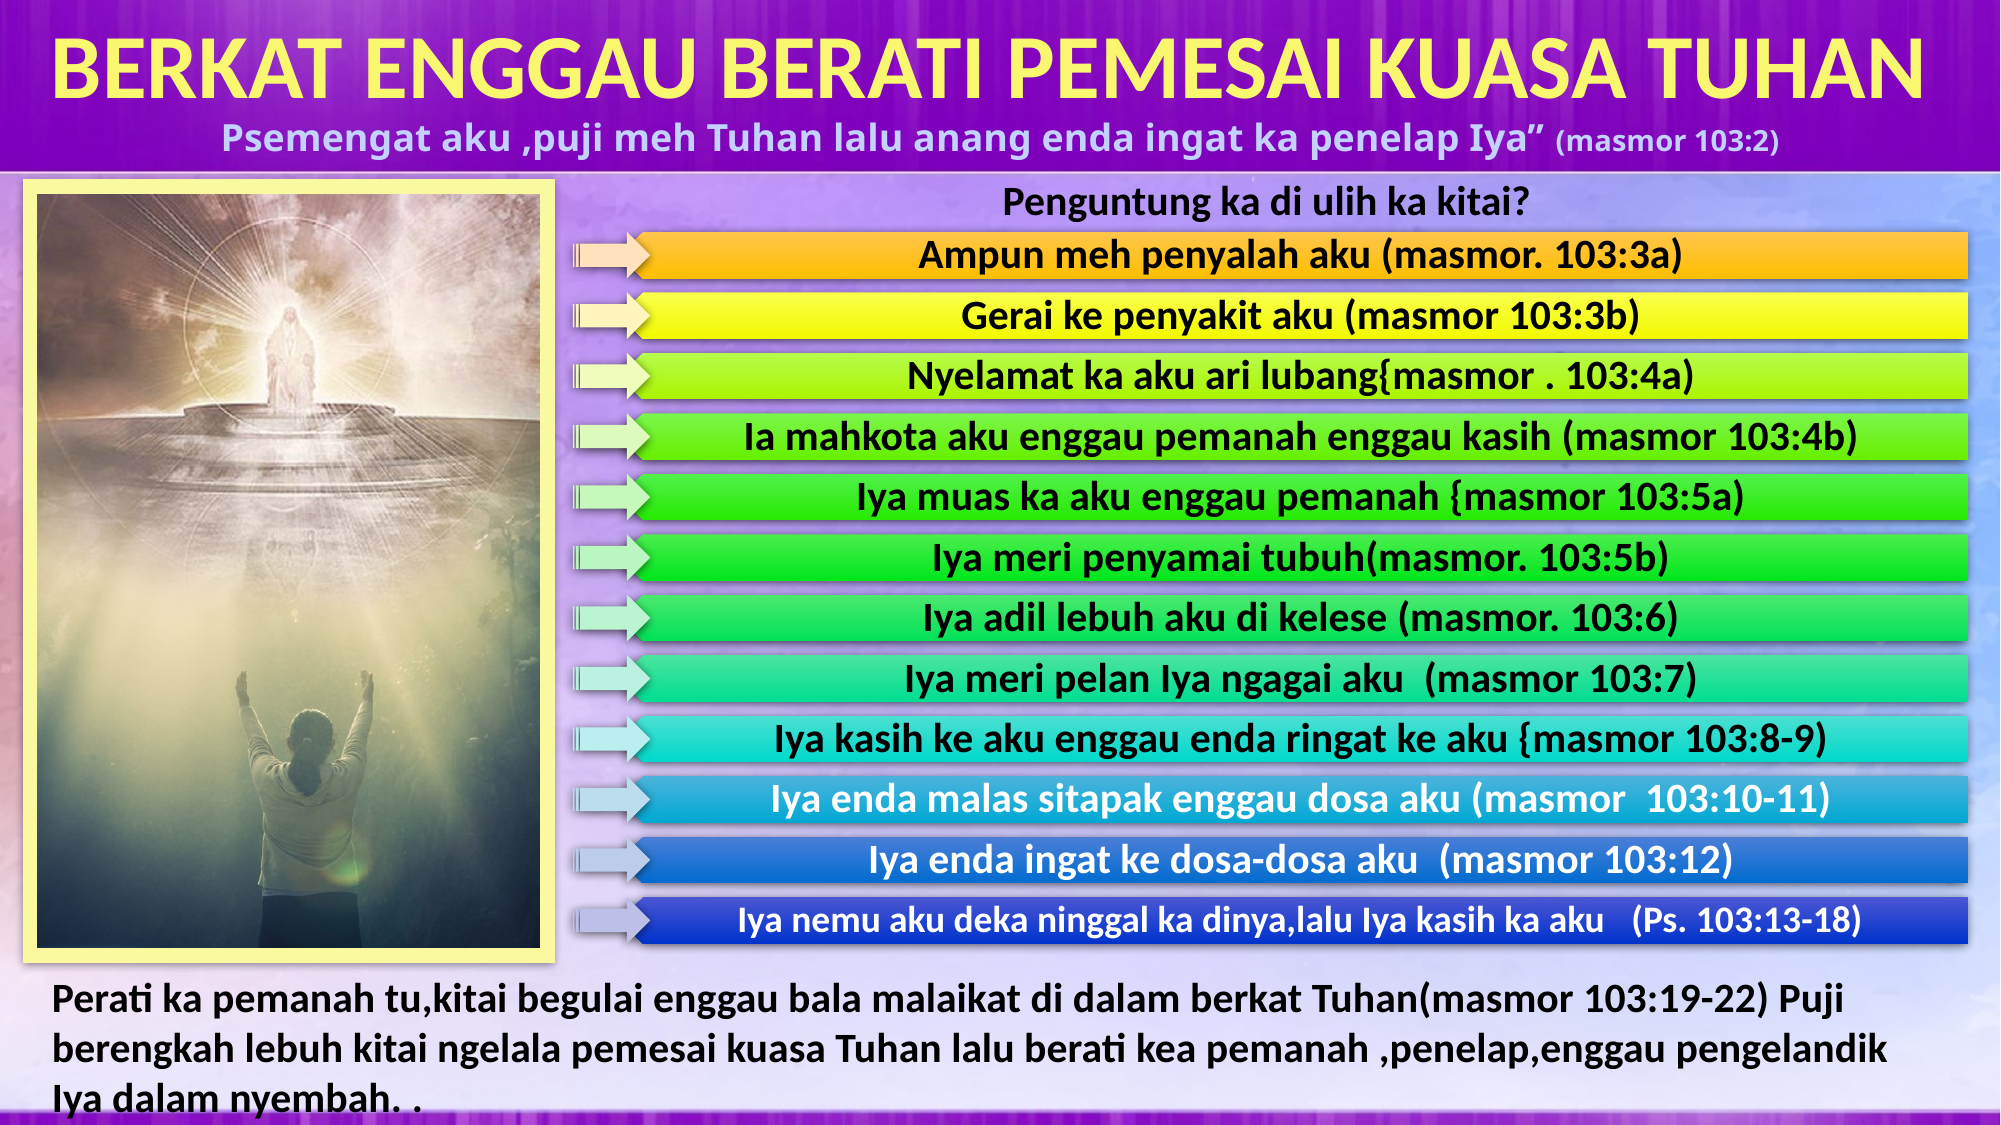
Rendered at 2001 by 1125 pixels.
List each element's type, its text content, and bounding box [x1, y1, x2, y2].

text_box Perati ka pemanah tu,kitai begulai enggau bala malaikat di dalam berkat Tuhan(masmor 103:19-22) Puji berengkah lebuh kitai ngelala pemesai kuasa Tuhan lalu berati kea pemanah ,penelap,enggau pengelandik Iya dalam nyembah. . [37, 963, 1963, 1125]
text_box Penguntung ka di ulih ka kitai? [561, 166, 1973, 231]
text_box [561, 231, 1973, 944]
picture [37, 193, 541, 949]
text_box BERKAT ENGGAU BERATI PEMESAI KUASA TUHAN [0, 0, 2000, 125]
text_box Psemengat aku ,puji meh Tuhan lalu anang enda ingat ka penelap Iya” (masmor 103:2) [179, 106, 1821, 167]
picture [0, 0, 2001, 1125]
